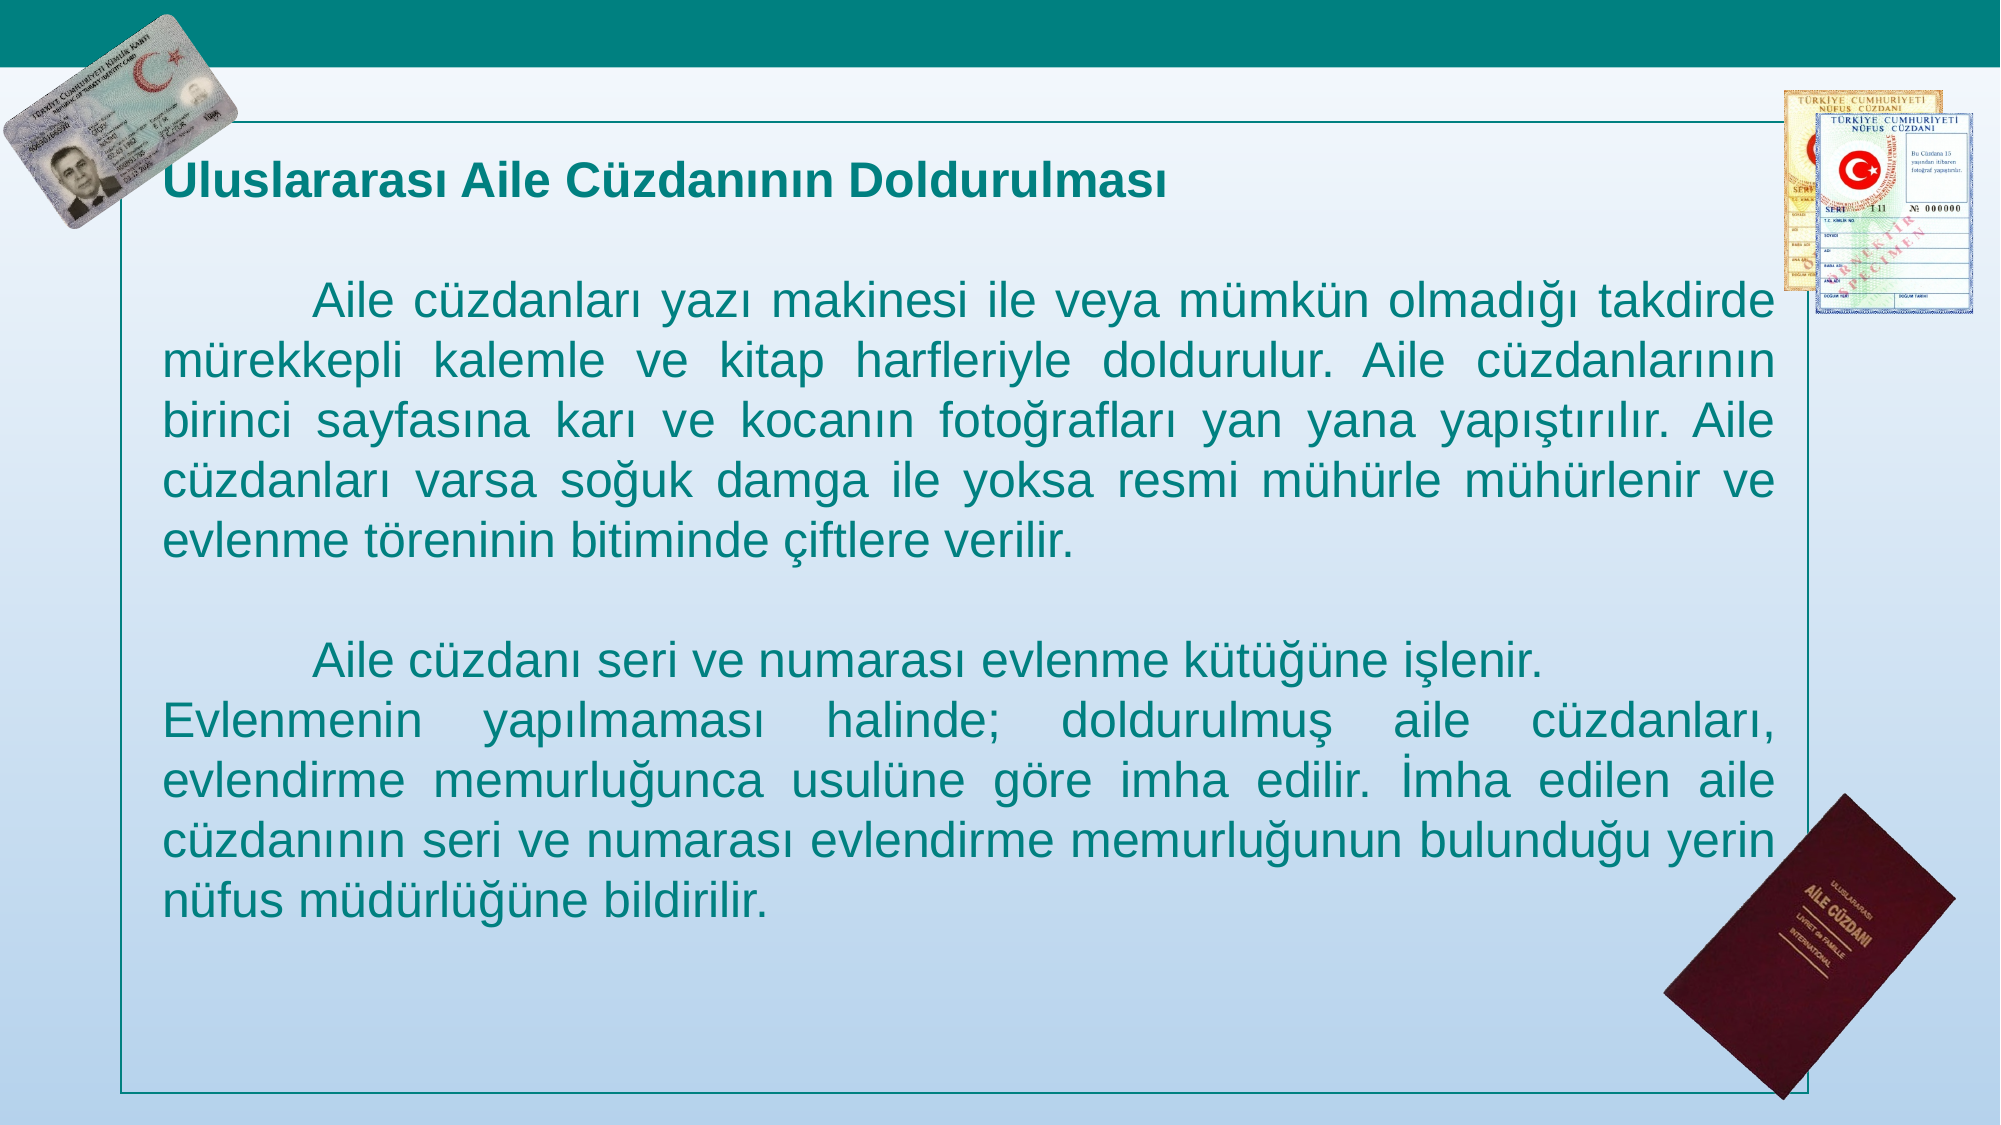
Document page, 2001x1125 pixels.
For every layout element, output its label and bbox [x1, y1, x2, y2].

text_box [0, 0, 2000, 68]
text_box [120, 121, 1809, 1094]
text_box [1784, 90, 1974, 314]
picture [3, 14, 238, 229]
picture [1646, 768, 1969, 1124]
